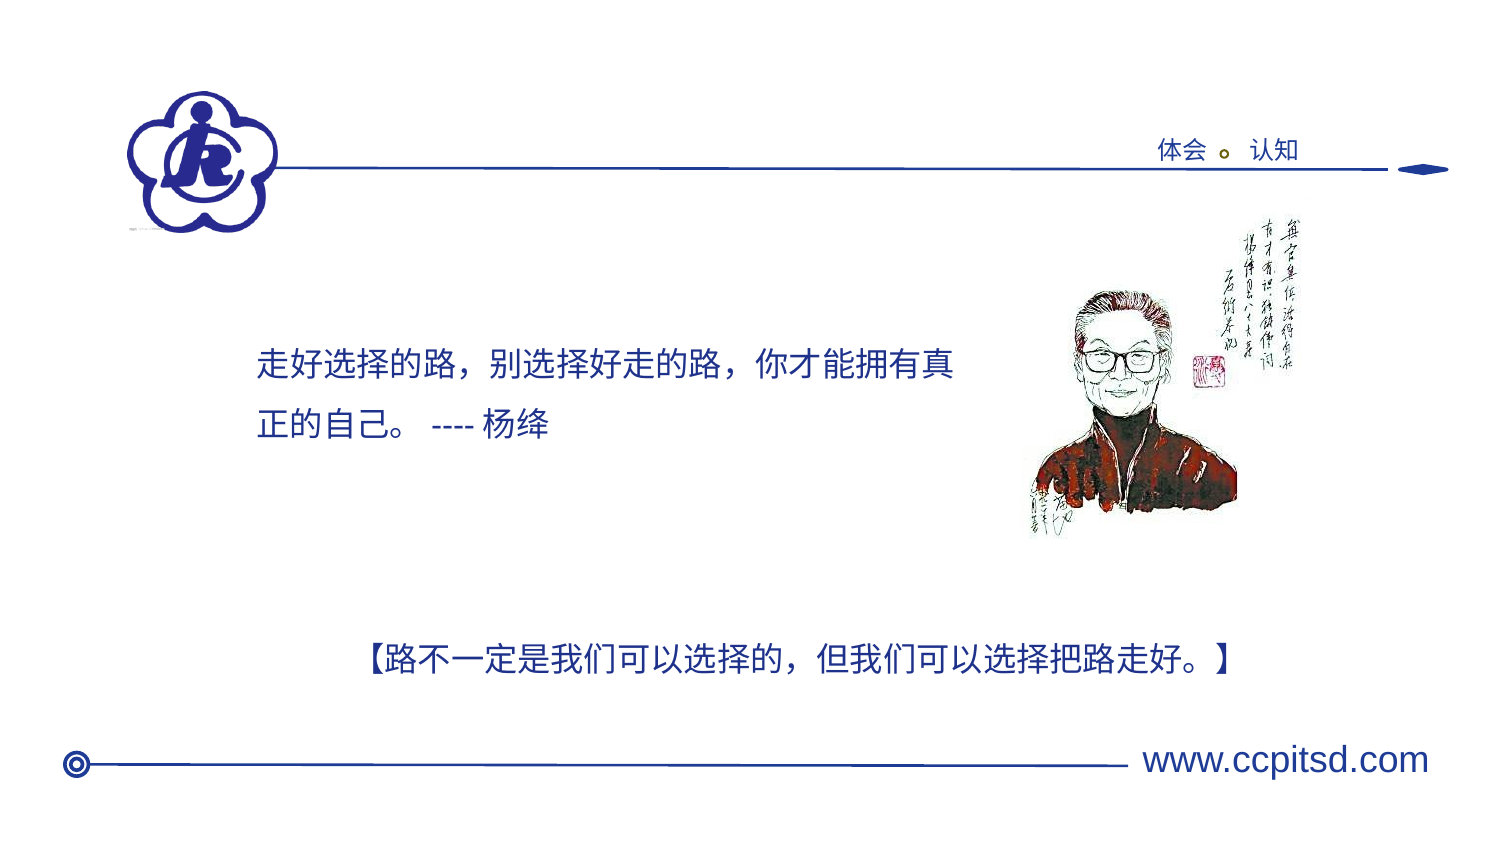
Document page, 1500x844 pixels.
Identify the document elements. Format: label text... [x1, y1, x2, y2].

text_box 【路不一定是我们可以选择的，但我们可以选择把路走好。】 [336, 610, 1400, 686]
text_box 走好选择的路，别选择好走的路，你才能拥有真正的自己。----杨绛 [242, 315, 992, 451]
list 体会 [1045, 126, 1223, 175]
list 认知 [1234, 126, 1412, 175]
picture [1020, 196, 1313, 541]
picture [127, 91, 278, 233]
